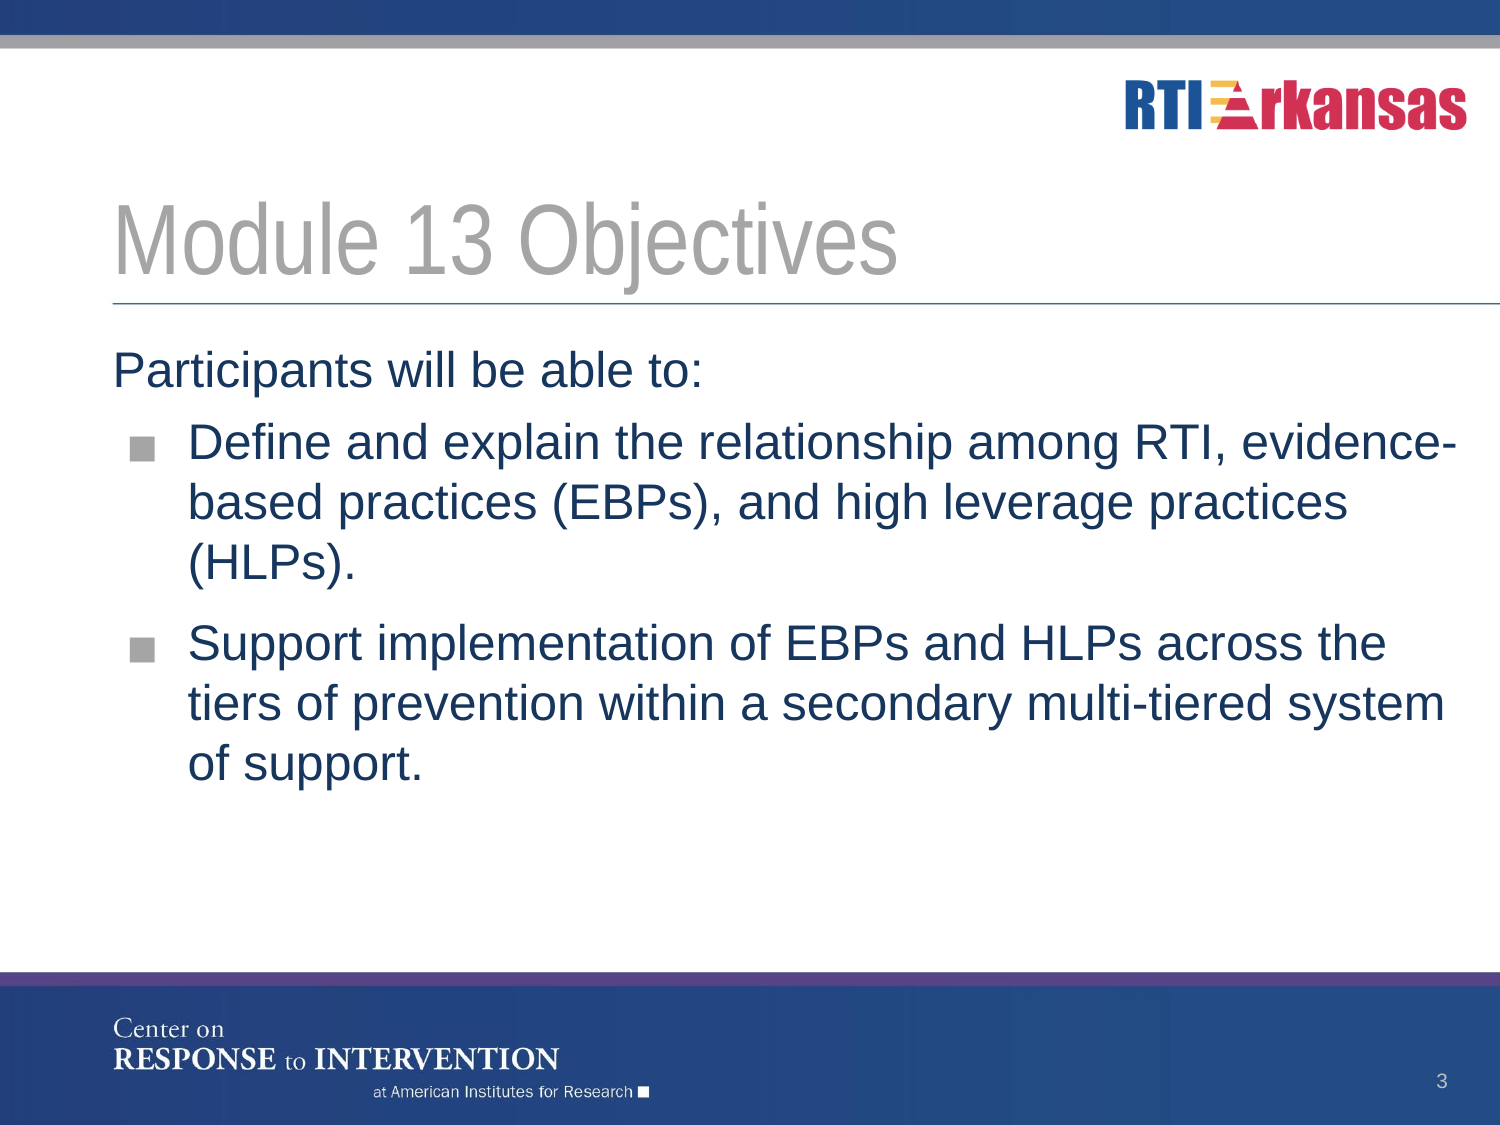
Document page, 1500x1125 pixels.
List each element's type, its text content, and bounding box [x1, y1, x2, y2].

title Module 13 Objectives [112, 52, 1462, 296]
picture [0, 0, 1500, 1125]
list Participants will be able to: Define and explain the relationship among RTI, evidence-based practices (EBPs), and high leverage practices (HLPs). Support implementation of EBPs and HLPs across the tiers of prevention within a secondary multi-tiered system of support. [112, 337, 1462, 913]
slide_number 3 [1436, 1067, 1462, 1093]
